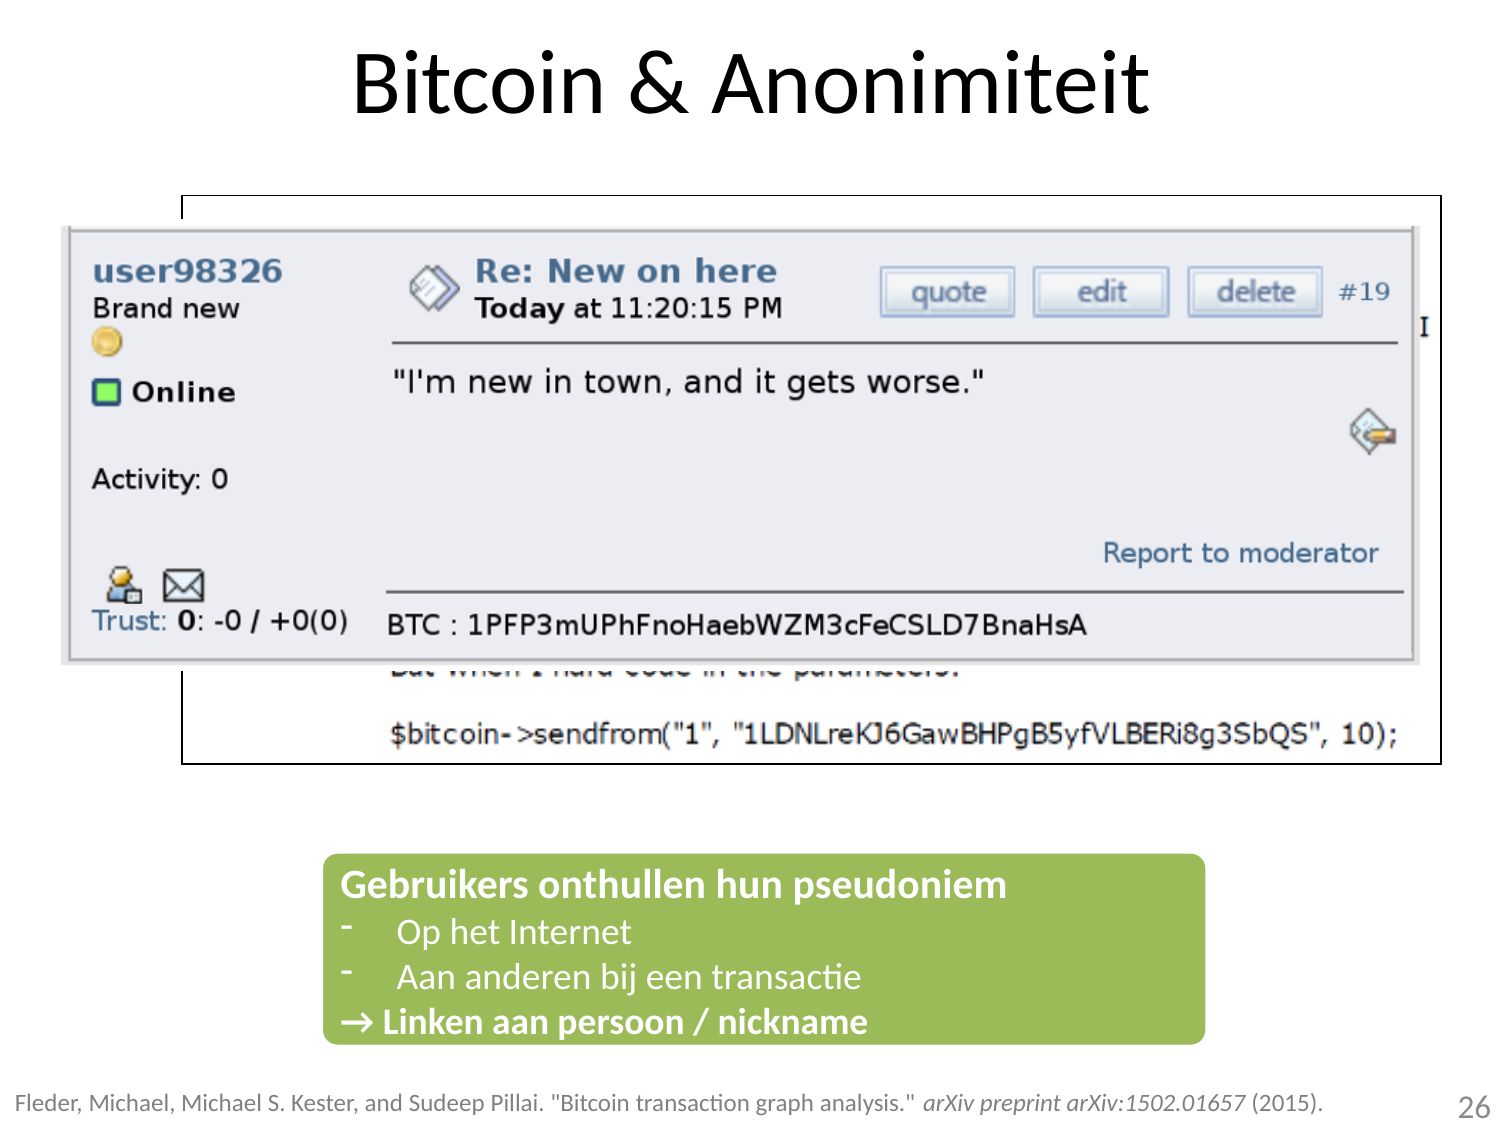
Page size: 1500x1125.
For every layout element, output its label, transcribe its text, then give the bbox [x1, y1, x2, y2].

title Bitcoin & Anonimiteit [76, 4, 1427, 149]
picture [56, 196, 1441, 764]
text_box Fleder, Michael, Michael S. Kester, and Sudeep Pillai. "Bitcoin transaction graph analysis." arXiv preprint arXiv:1502.01657 (2015). [0, 1079, 1477, 1125]
slide_number 26 [1156, 1075, 1500, 1125]
text_box Gebruikers onthullen hun pseudoniem Op het Internet Aan anderen bij een transactie → Linken aan persoon / nickname [318, 849, 1210, 1049]
